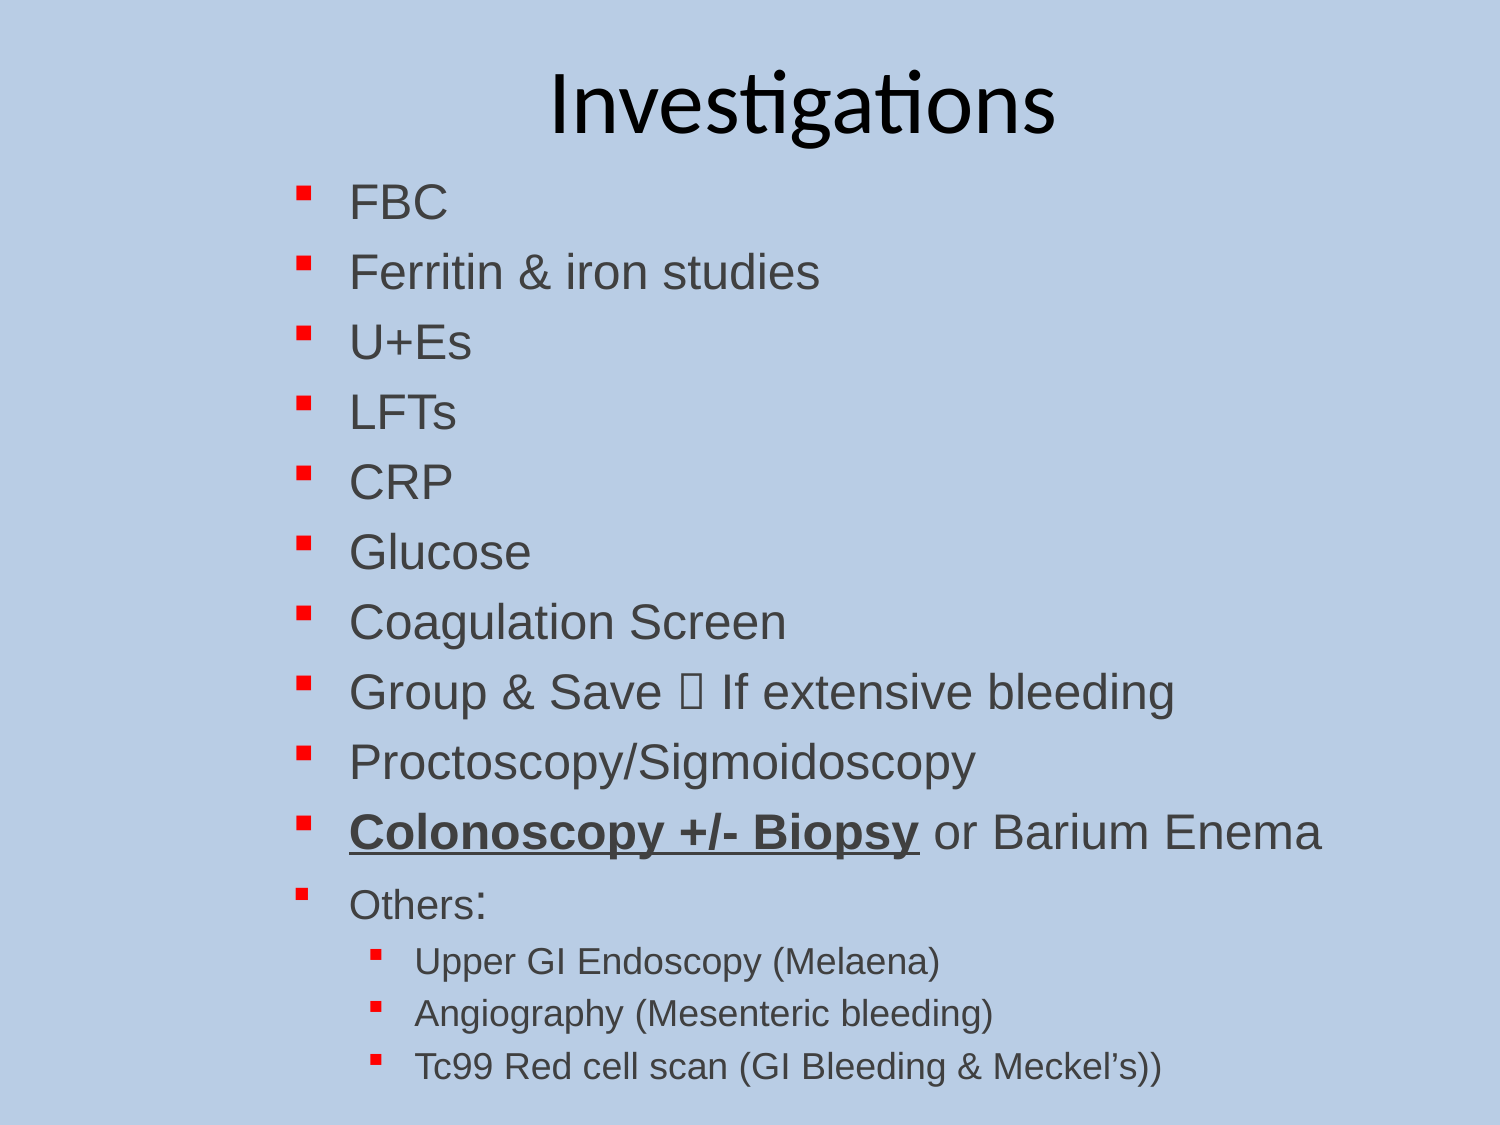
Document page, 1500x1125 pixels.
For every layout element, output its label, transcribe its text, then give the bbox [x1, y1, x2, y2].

text_box FBC Ferritin & iron studies U+Es LFTs CRP Glucose Coagulation Screen Group & Save  If extensive bleeding Proctoscopy/Sigmoidoscopy Colonoscopy +/- Biopsy or Barium Enema Others: Upper GI Endoscopy (Melaena) Angiography (Mesenteric bleeding) Tc99 Red cell scan (GI Bleeding & Meckel’s)) [277, 162, 1436, 1094]
title Investigations [442, 31, 1164, 162]
